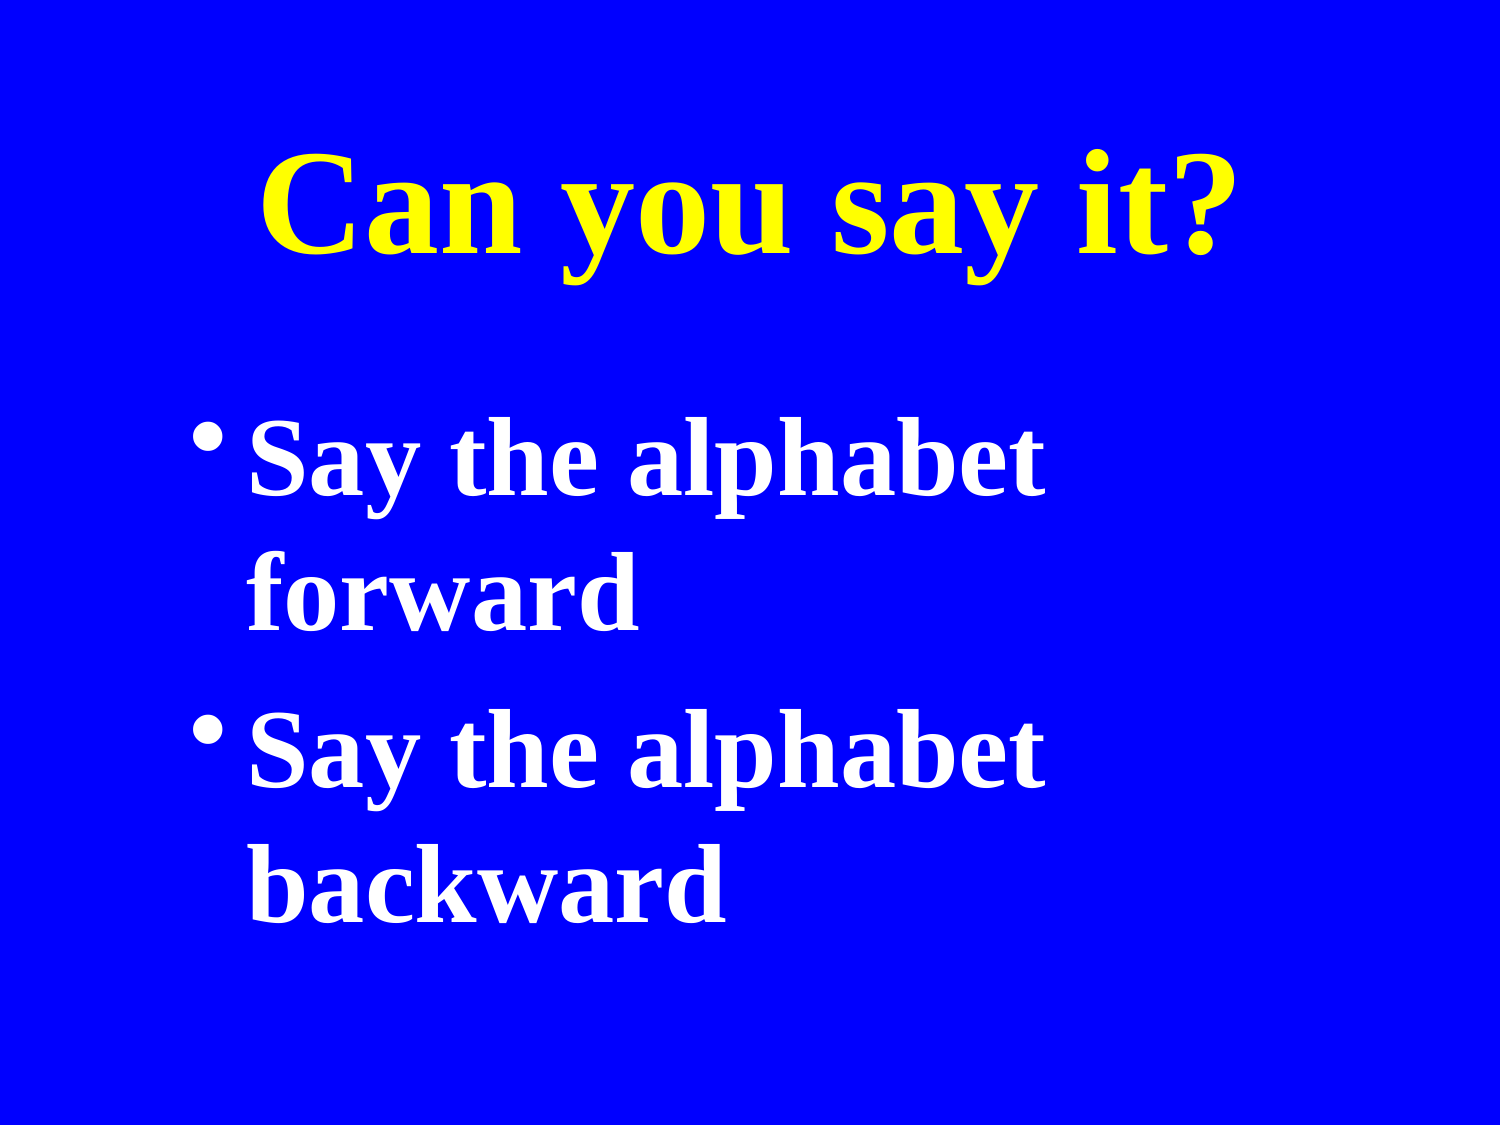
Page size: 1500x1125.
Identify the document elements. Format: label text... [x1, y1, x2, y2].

title Can you say it? [112, 99, 1388, 288]
list Say the alphabet forward Say the alphabet backward [174, 374, 1451, 1051]
